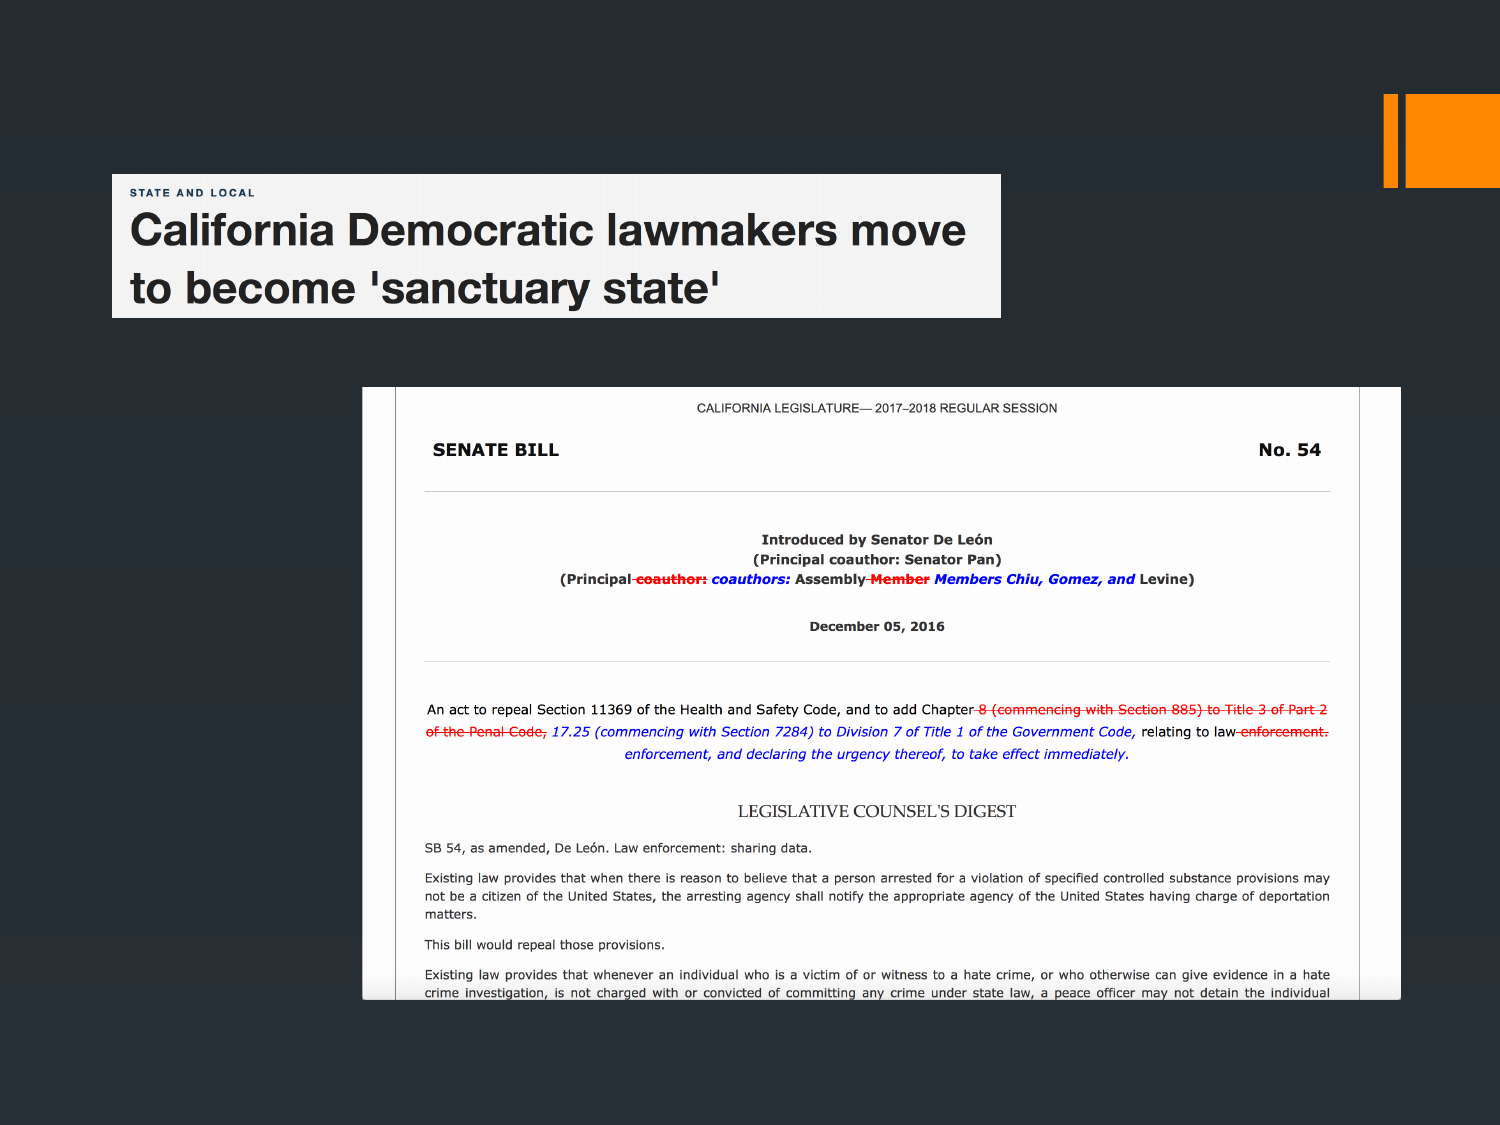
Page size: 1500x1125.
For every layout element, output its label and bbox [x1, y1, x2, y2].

picture [112, 174, 1001, 318]
picture [361, 386, 1402, 1001]
